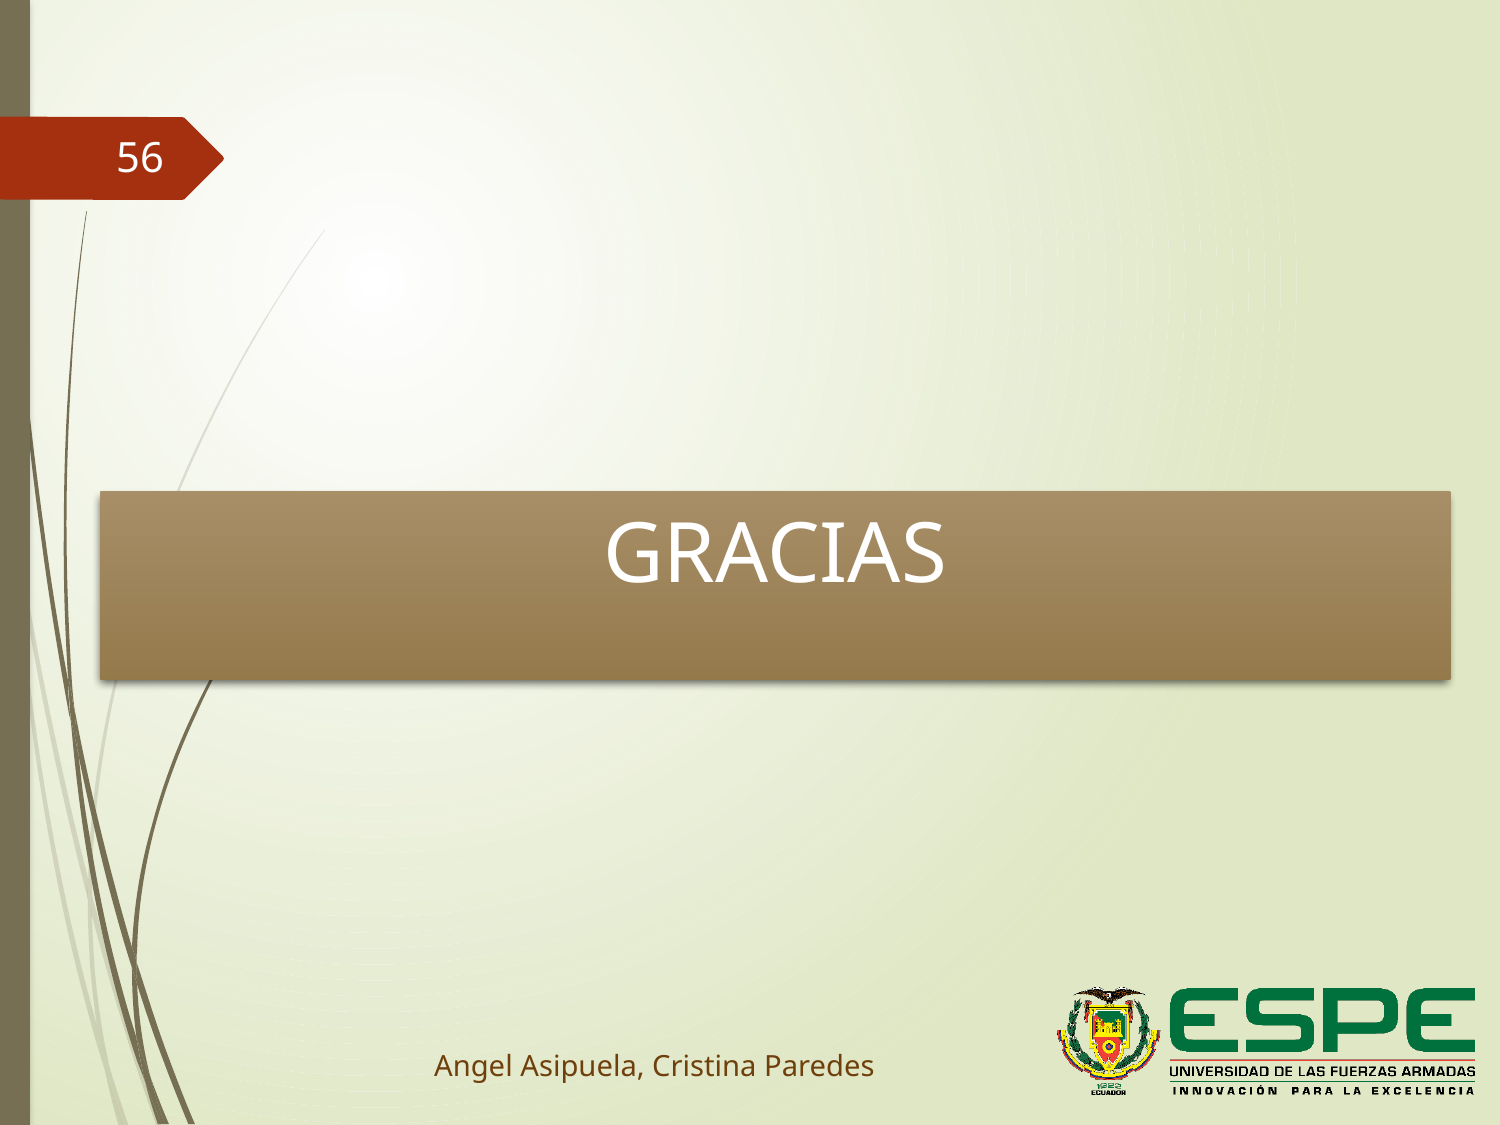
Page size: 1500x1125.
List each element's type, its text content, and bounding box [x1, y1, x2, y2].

picture [1056, 987, 1475, 1096]
title GRACIAS [100, 491, 1451, 680]
slide_number 56 [83, 129, 180, 190]
footer Angel Asipuela, Cristina Paredes [419, 1034, 995, 1095]
